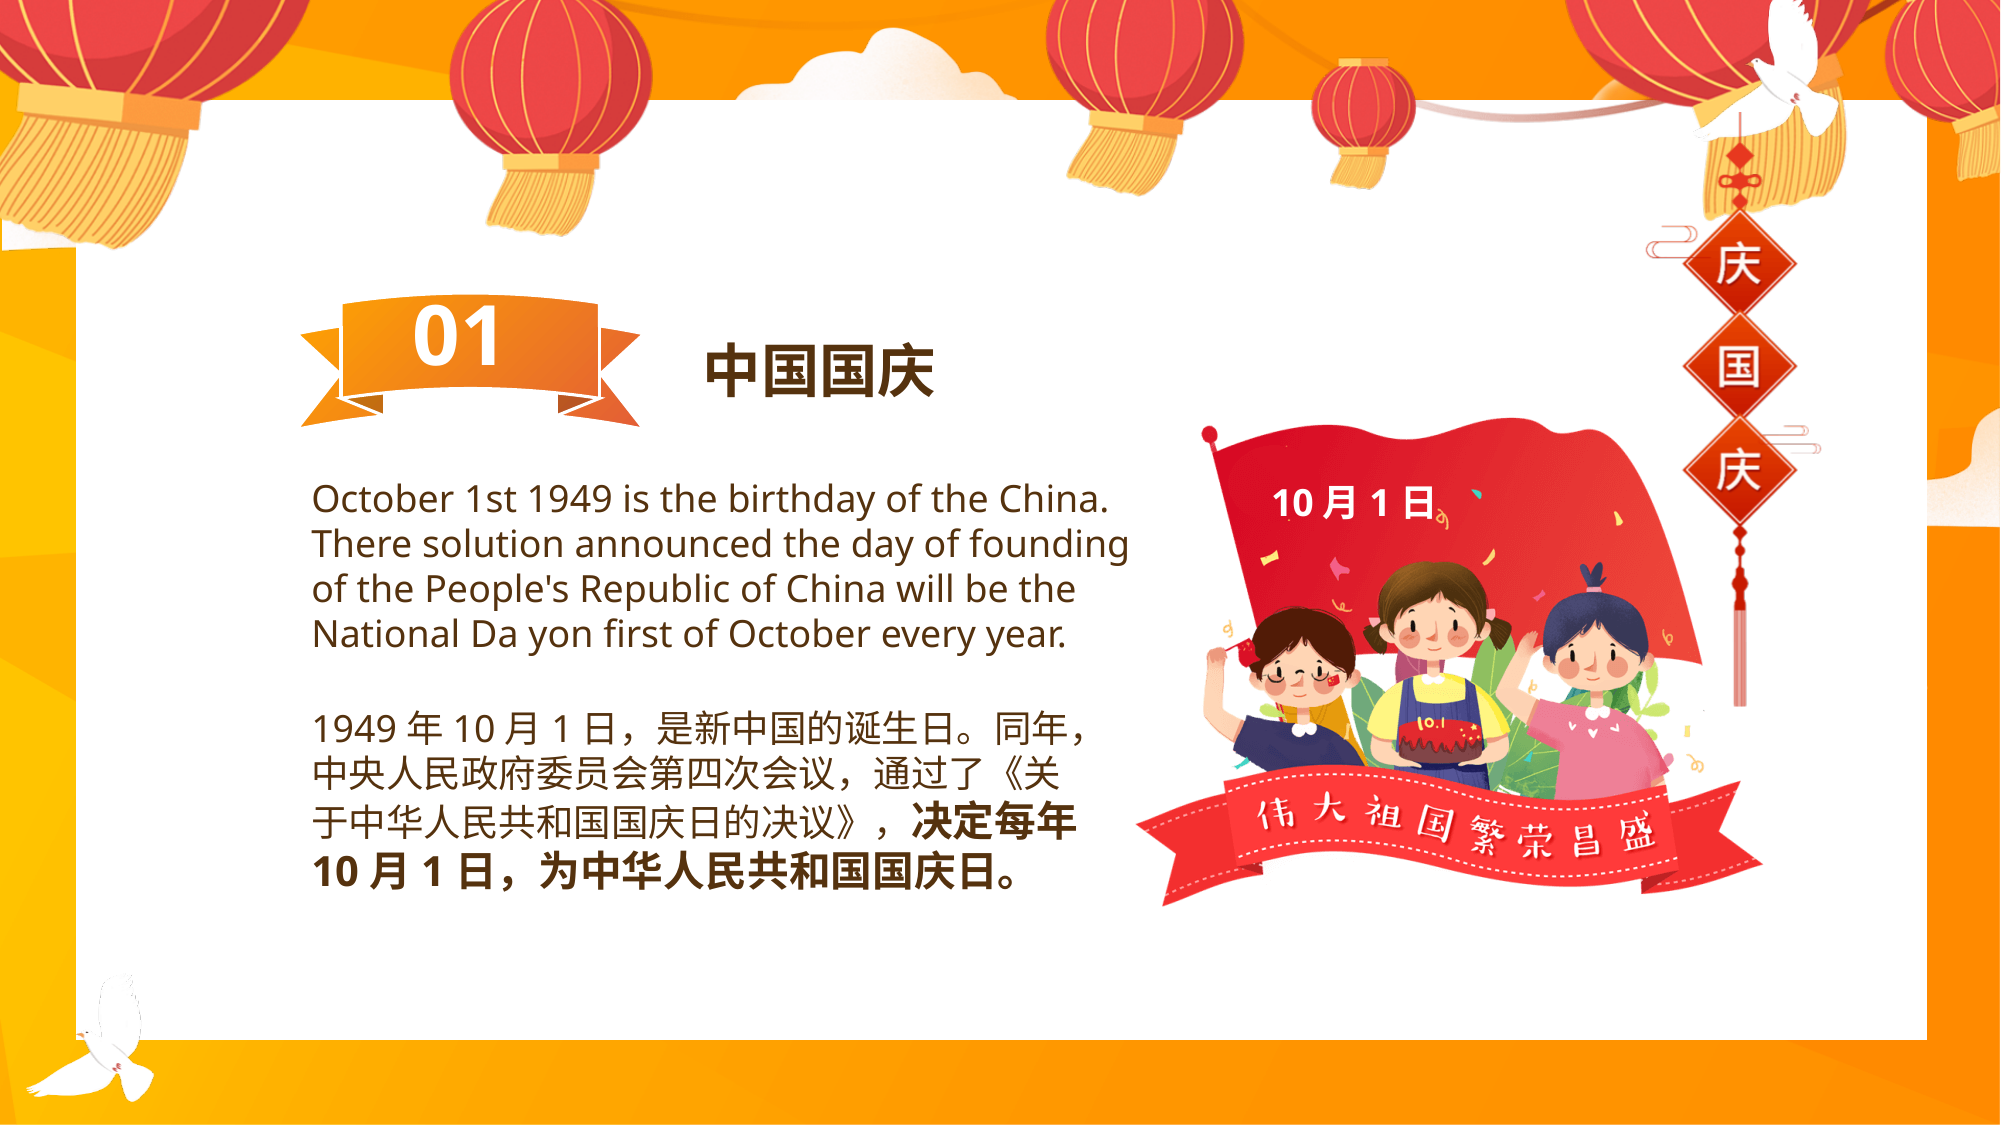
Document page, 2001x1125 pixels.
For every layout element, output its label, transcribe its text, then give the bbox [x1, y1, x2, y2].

text_box 1949年10月1日，是新中国的诞生日。同年，中央人民政府委员会第四次会议，通过了《关于中华人民共和国国庆日的决议》，决定每年10月1日，为中华人民共和国国庆日。 [296, 697, 1110, 903]
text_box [1128, 326, 1771, 969]
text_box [296, 274, 644, 430]
text_box October 1st 1949 is the birthday of the China. There solution announced the day of founding of the People's Republic of China will be the National Da yon first of October every year. [296, 467, 1128, 663]
text_box 中国国庆 [688, 326, 951, 412]
picture [0, 0, 2001, 1125]
